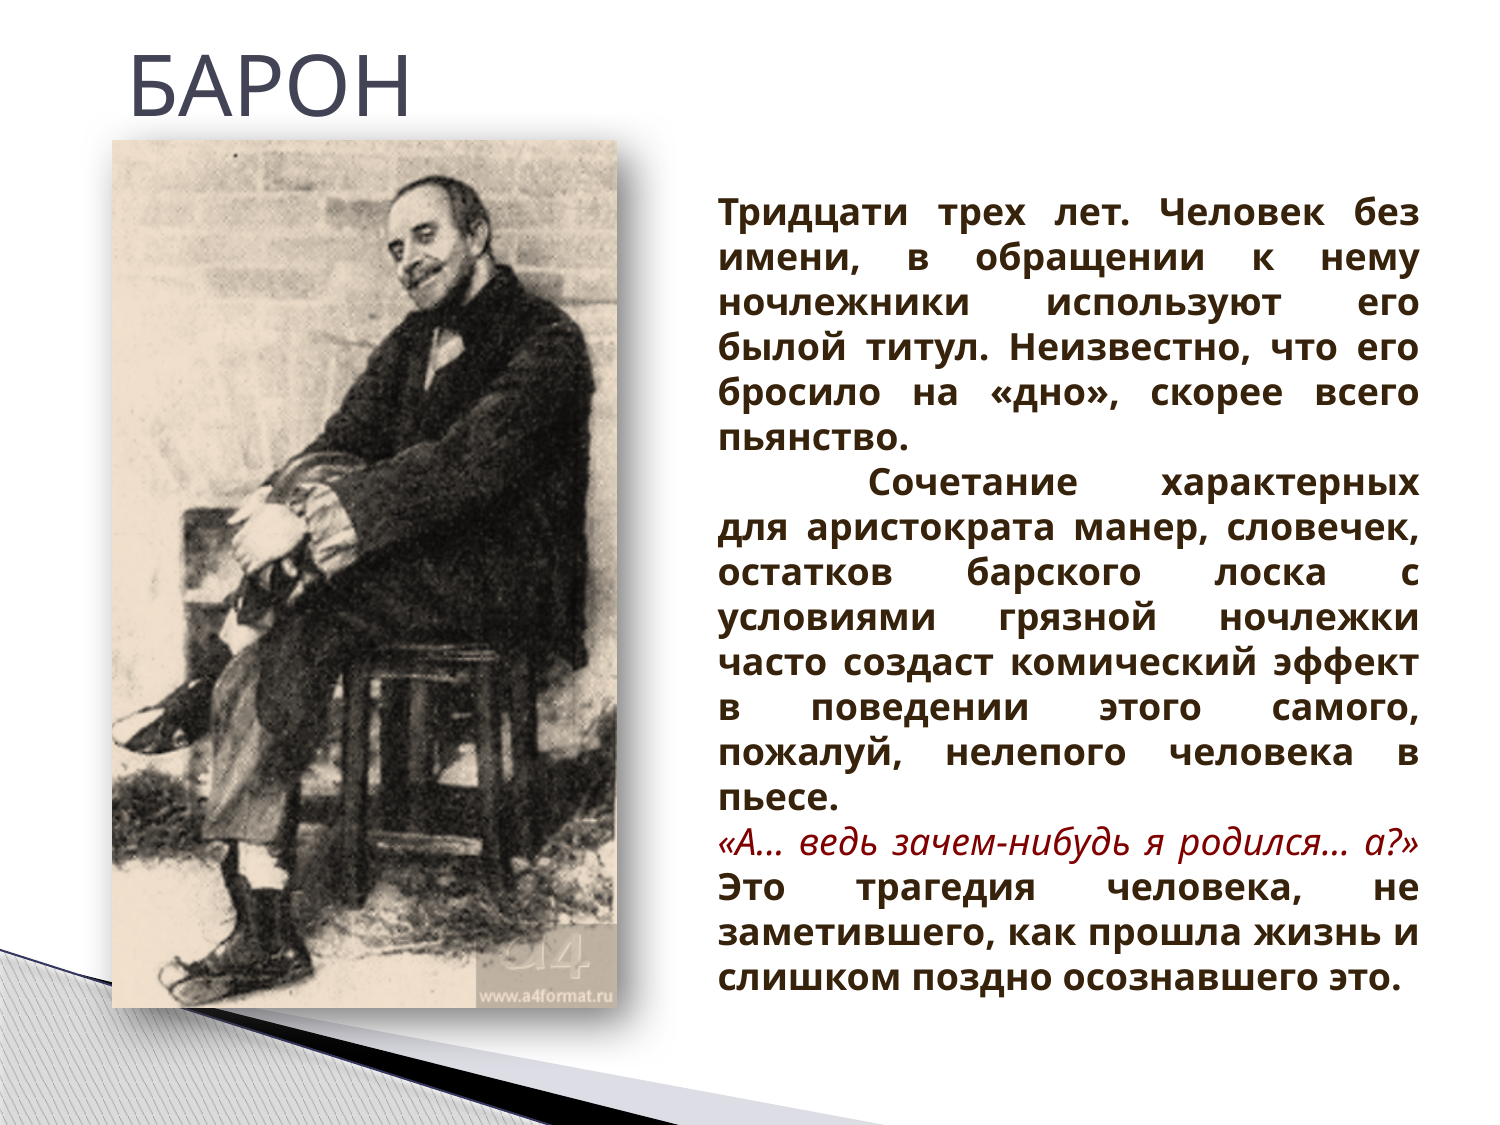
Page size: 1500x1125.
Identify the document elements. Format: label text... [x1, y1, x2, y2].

picture [111, 140, 617, 1008]
title БАРОН [112, 5, 659, 155]
text_box Тридцати трех лет. Человек без имени, в обращении к нему ночлежники используют его былой титул. Неизвестно, что его бросило на «дно», скорее всего пьянство. Сочетание характерных для аристократа манер, словечек, остатков барского лоска с условиями грязной ночлежки часто создаст комический эффект в поведении этого самого, пожалуй, нелепого человека в пьесе. «А... ведь зачем-нибудь я родился... а?» Это трагедия человека, не заметившего, как прошла жизнь и слишком поздно осознавшего это. [702, 180, 1436, 1051]
